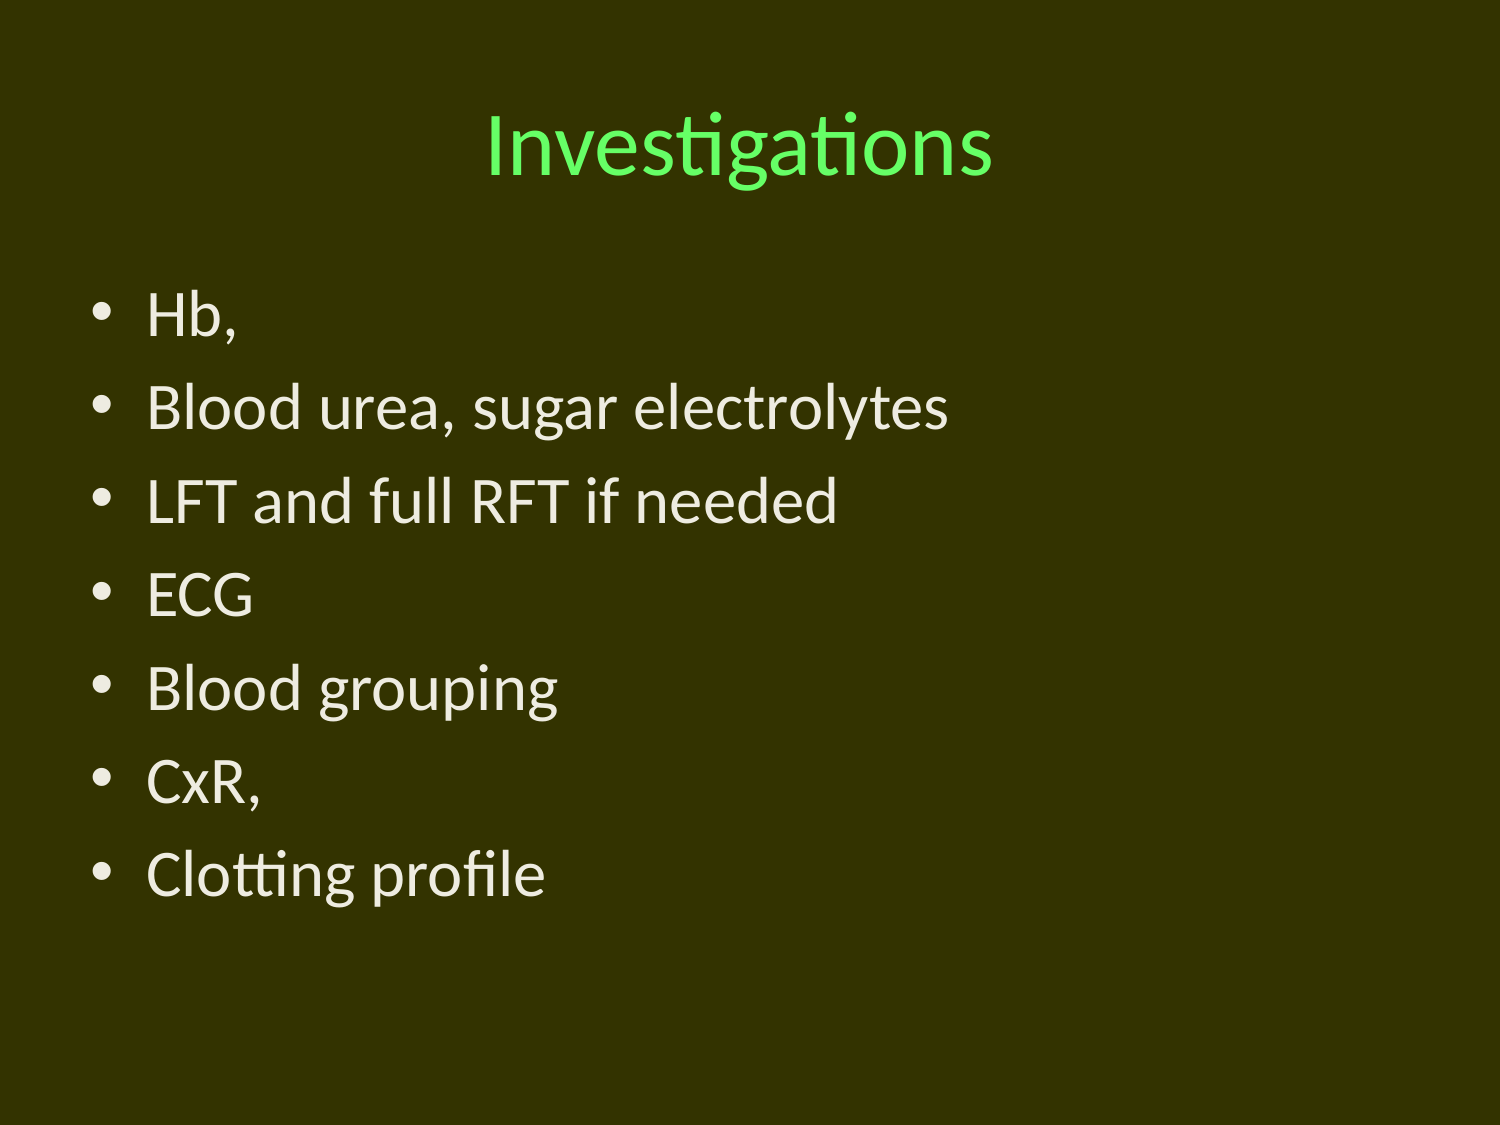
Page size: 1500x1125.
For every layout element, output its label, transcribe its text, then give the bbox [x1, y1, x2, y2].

list Hb, Blood urea, sugar electrolytes LFT and full RFT if needed ECG Blood grouping CxR, Clotting profile [75, 262, 1425, 1005]
title Investigations [75, 45, 1425, 233]
